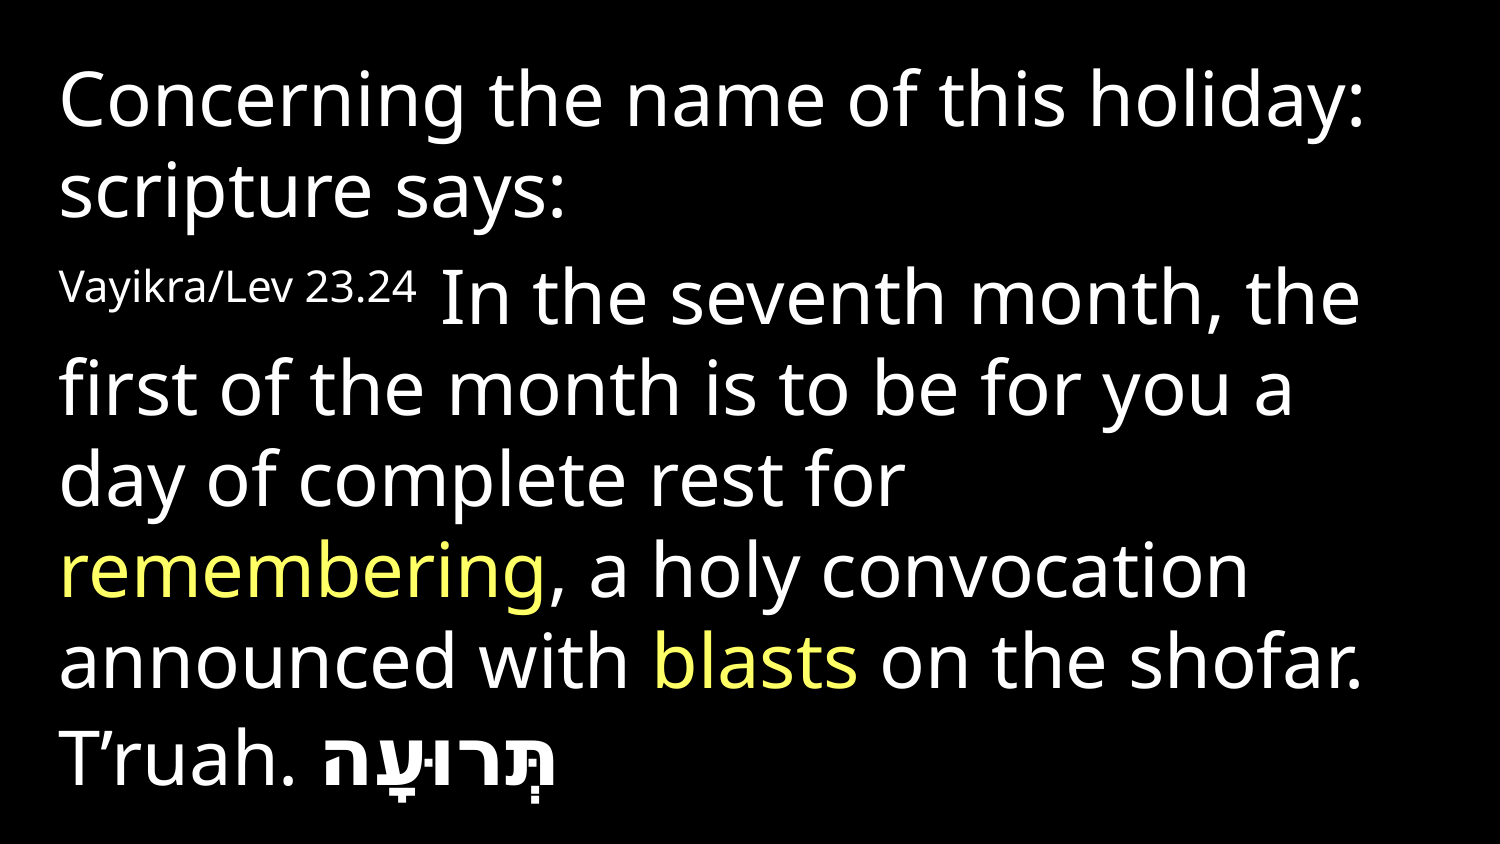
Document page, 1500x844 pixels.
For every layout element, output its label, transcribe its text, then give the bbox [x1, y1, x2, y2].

list Concerning the name of this holiday: scripture says: Vayikra/Lev 23.24 In the seventh month, the first of the month is to be for you a day of complete rest for remembering, a holy convocation announced with blasts on the shofar. T’ruah. תְּרוּעָה [50, 46, 1425, 810]
